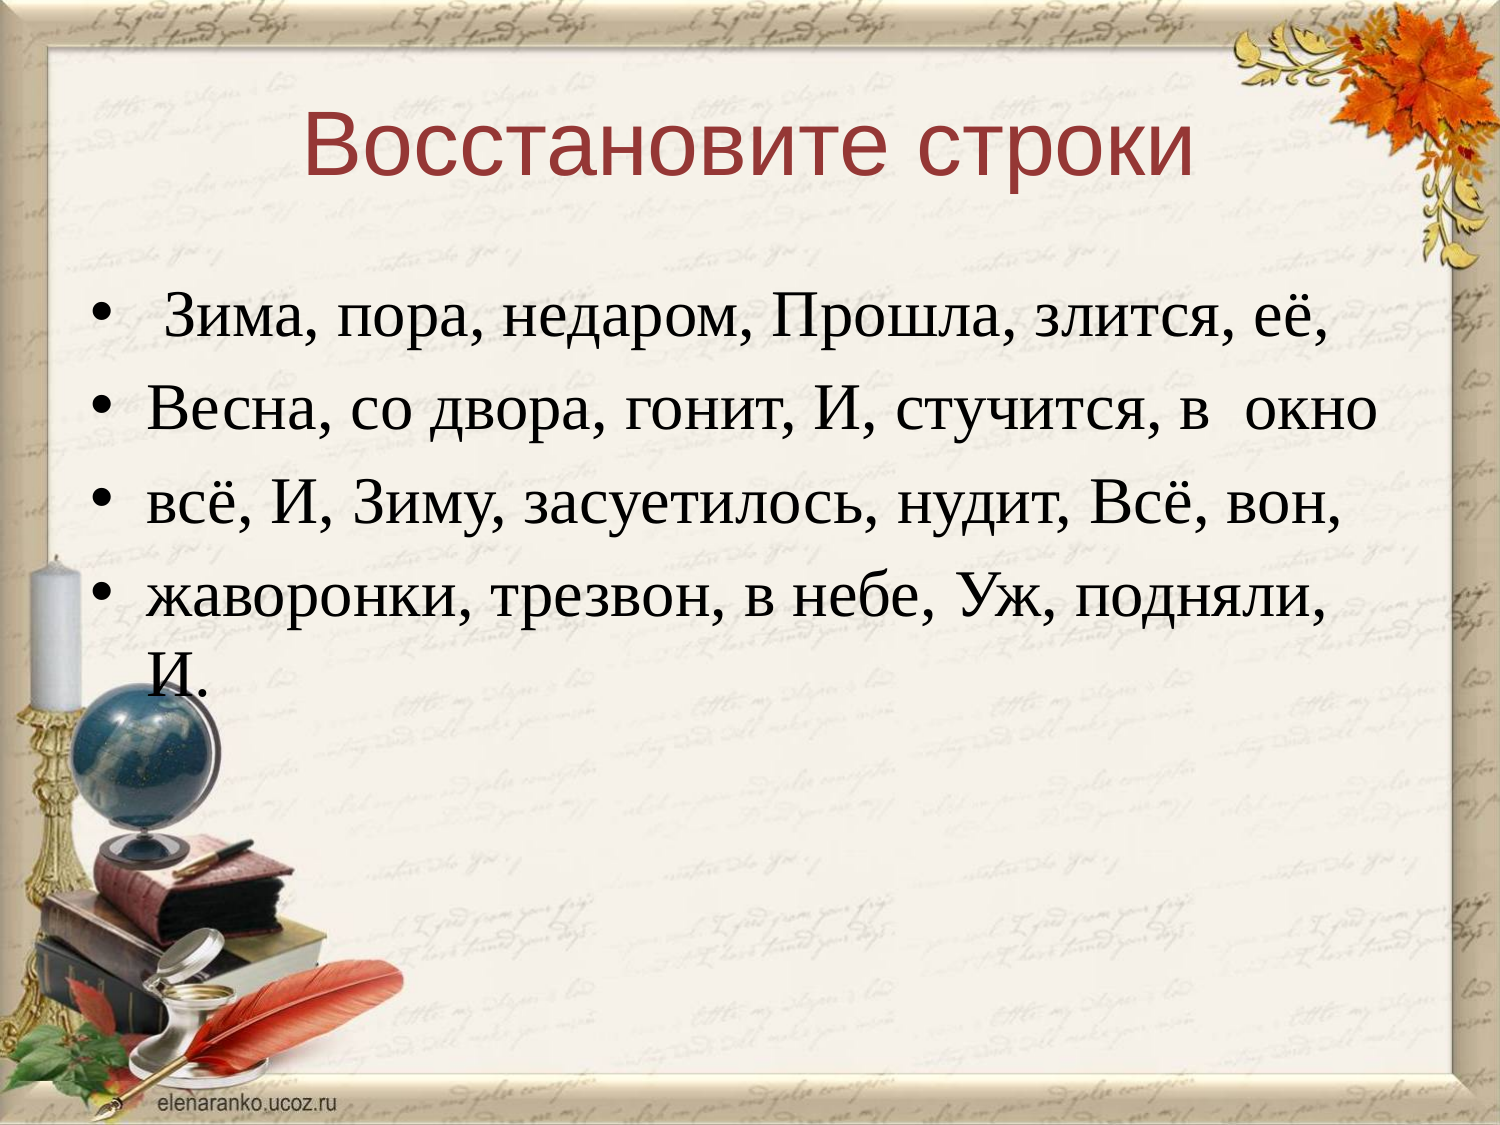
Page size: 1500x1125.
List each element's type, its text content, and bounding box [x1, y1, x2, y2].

title Восстановите строки [75, 45, 1425, 233]
list Зима, пора, недаром, Прошла, злится, её, Весна, со двора, гонит, И, стучится, в окно всё, И, Зиму, засуетилось, нудит, Всё, вон, жаворонки, трезвон, в небе, Уж, подняли, И. [75, 262, 1425, 1005]
picture [0, 0, 1500, 1125]
